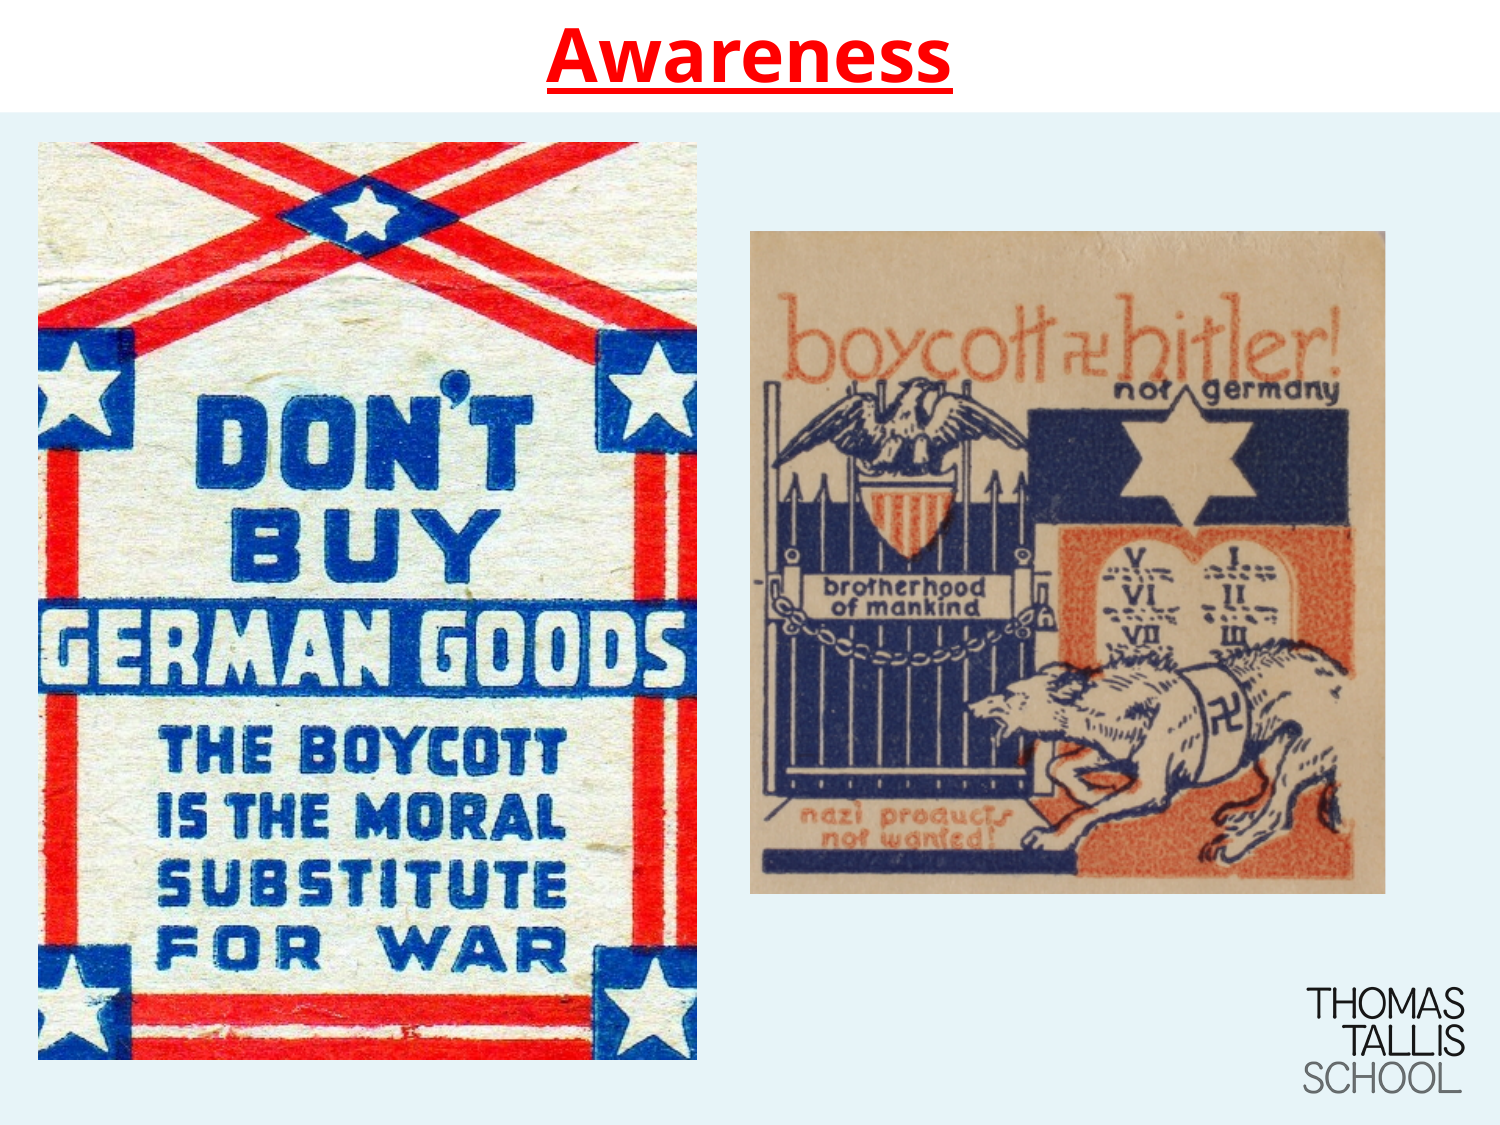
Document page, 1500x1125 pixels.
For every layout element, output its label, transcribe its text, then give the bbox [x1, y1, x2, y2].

picture [1289, 971, 1478, 1106]
picture [38, 141, 697, 1060]
picture [749, 230, 1386, 894]
title Awareness [0, 0, 1500, 113]
